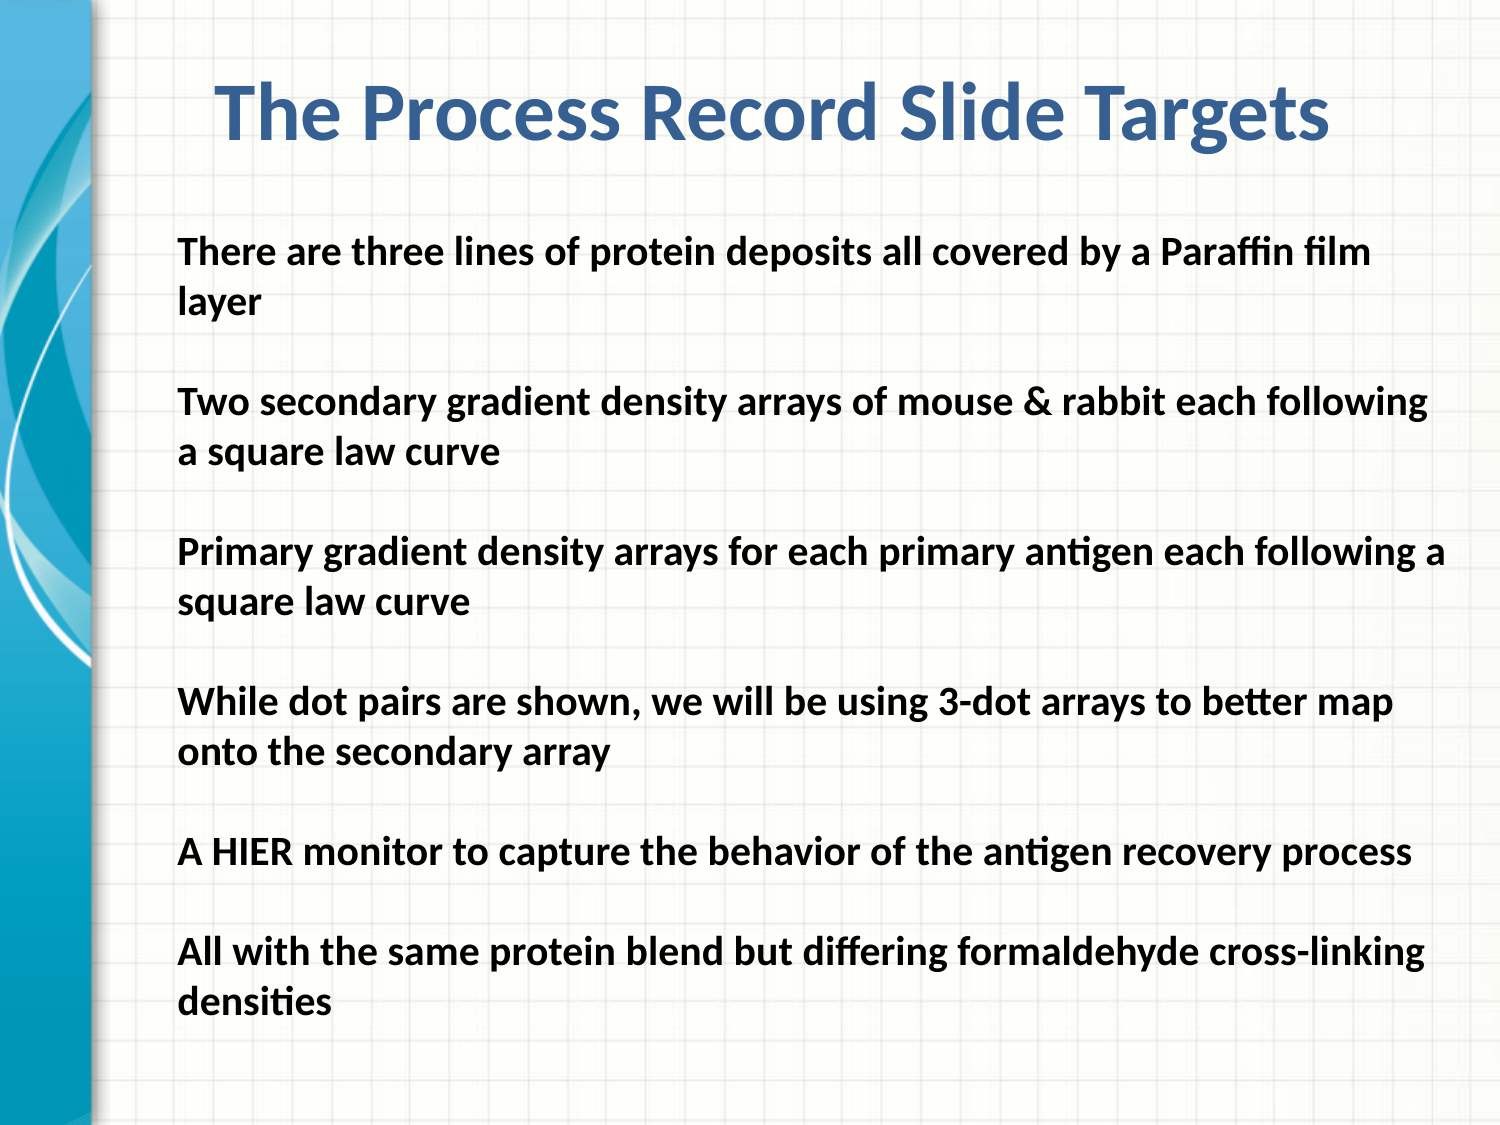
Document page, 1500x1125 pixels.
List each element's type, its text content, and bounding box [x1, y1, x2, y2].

text_box The Process Record Slide Targets [200, 50, 1425, 165]
text_box There are three lines of protein deposits all covered by a Paraffin film layer Two secondary gradient density arrays of mouse & rabbit each following a square law curve Primary gradient density arrays for each primary antigen each following a square law curve While dot pairs are shown, we will be using 3-dot arrays to better map onto the secondary array A HIER monitor to capture the behavior of the antigen recovery process All with the same protein blend but differing formaldehyde cross-linking densities [162, 166, 1463, 1032]
picture [0, 0, 1500, 1125]
